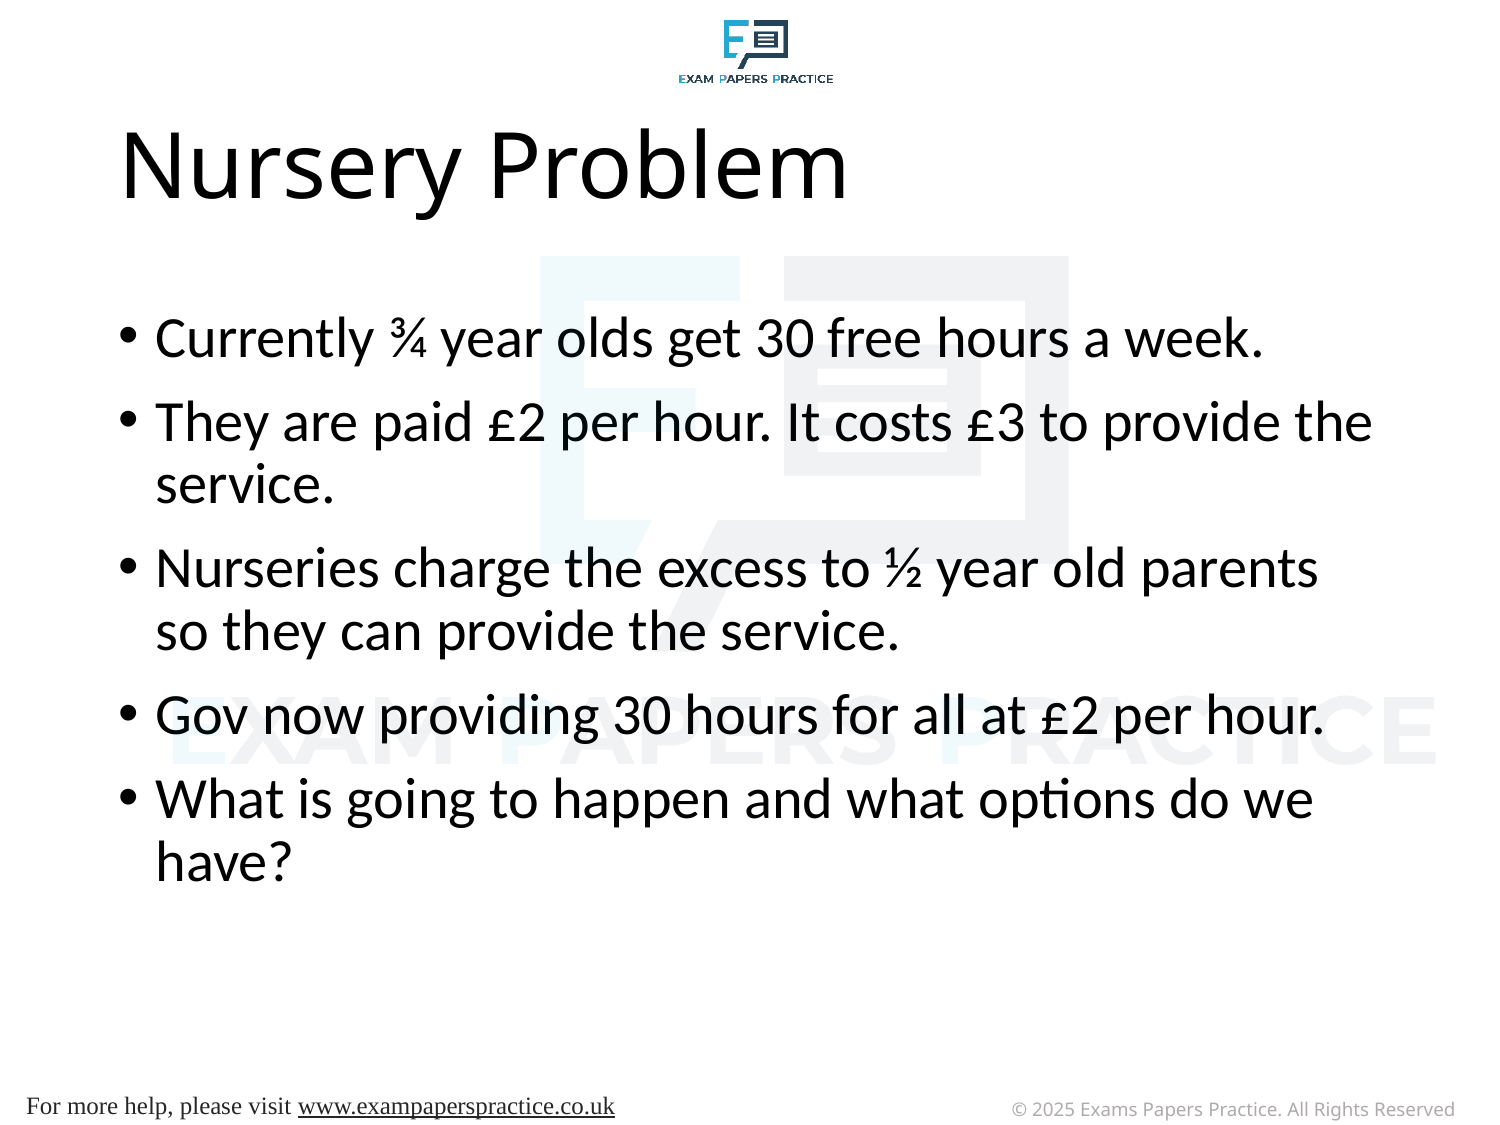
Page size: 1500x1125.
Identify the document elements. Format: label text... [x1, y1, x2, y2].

picture [678, 20, 833, 83]
picture [173, 256, 1436, 766]
title Nursery Problem [103, 59, 1397, 278]
text_box © 2025 Exams Papers Practice. All Rights Reserved [983, 1090, 1484, 1125]
text_box For more help, please visit www.exampaperspractice.co.uk [0, 1082, 652, 1121]
list Currently ¾ year olds get 30 free hours a week. They are paid £2 per hour. It costs £3 to provide the service. Nurseries charge the excess to ½ year old parents so they can provide the service. Gov now providing 30 hours for all at £2 per hour. What is going to happen and what options do we have? [103, 299, 1397, 1014]
